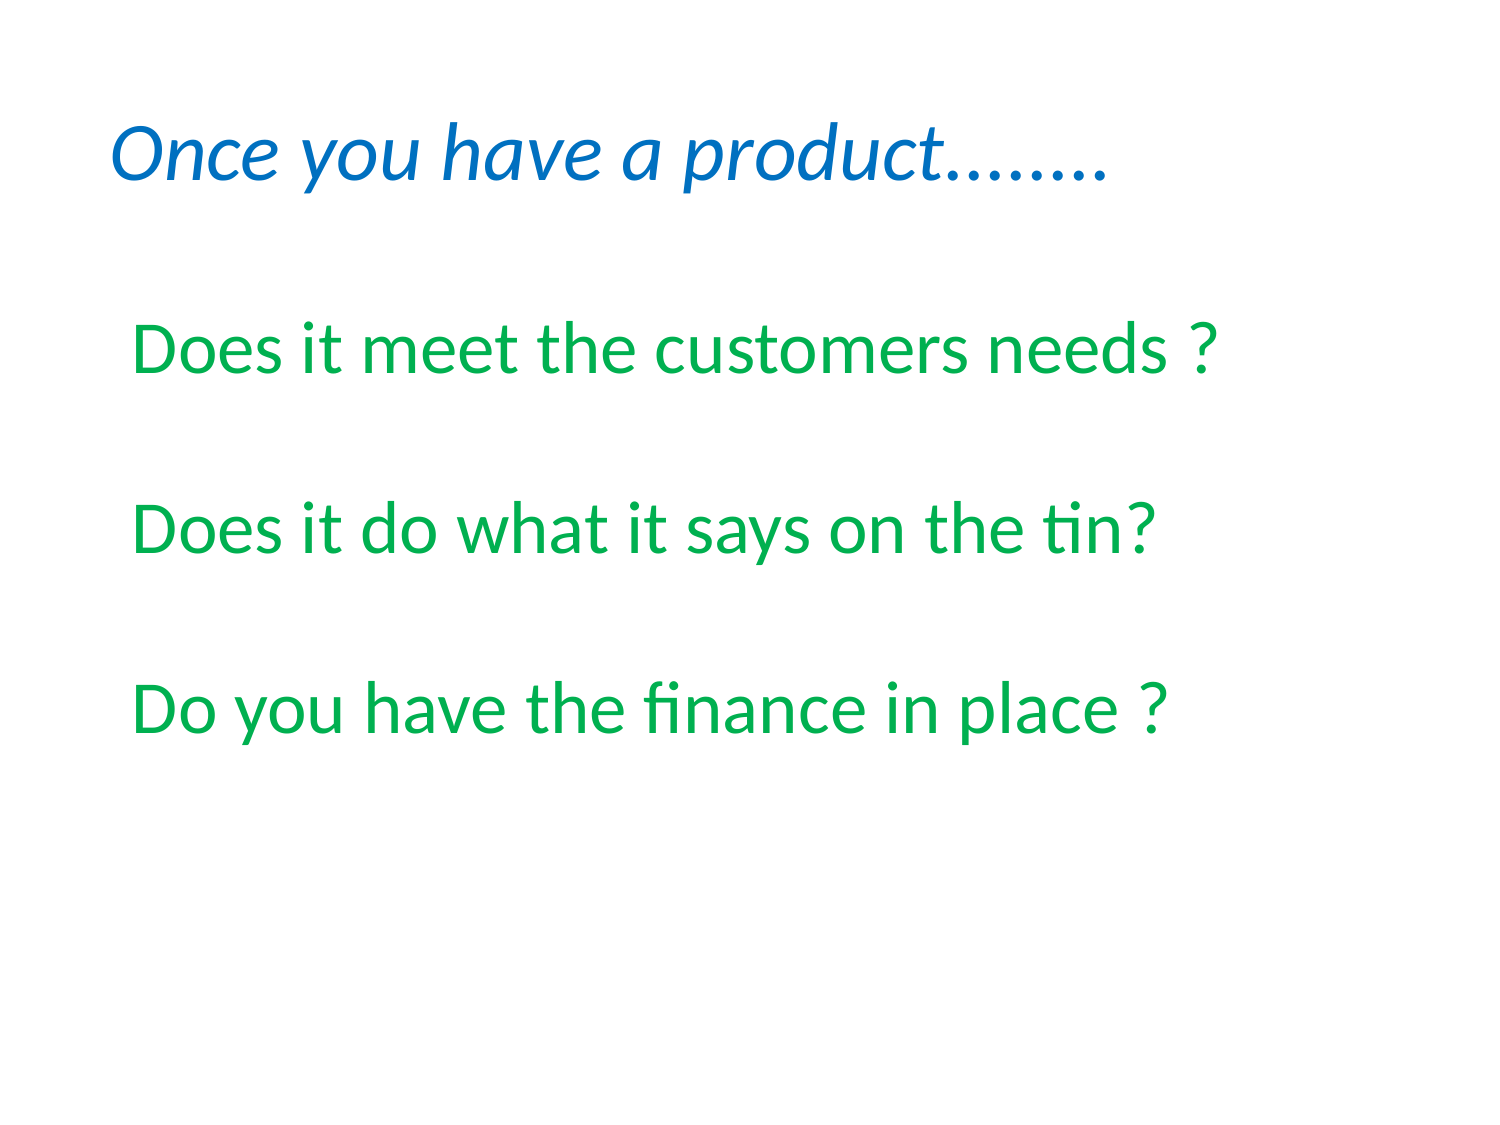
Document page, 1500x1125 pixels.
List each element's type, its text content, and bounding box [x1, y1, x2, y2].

text_box Does it meet the customers needs ? Does it do what it says on the tin? Do you have the finance in place ? [117, 290, 1237, 876]
text_box Once you have a product........ [95, 90, 1129, 205]
